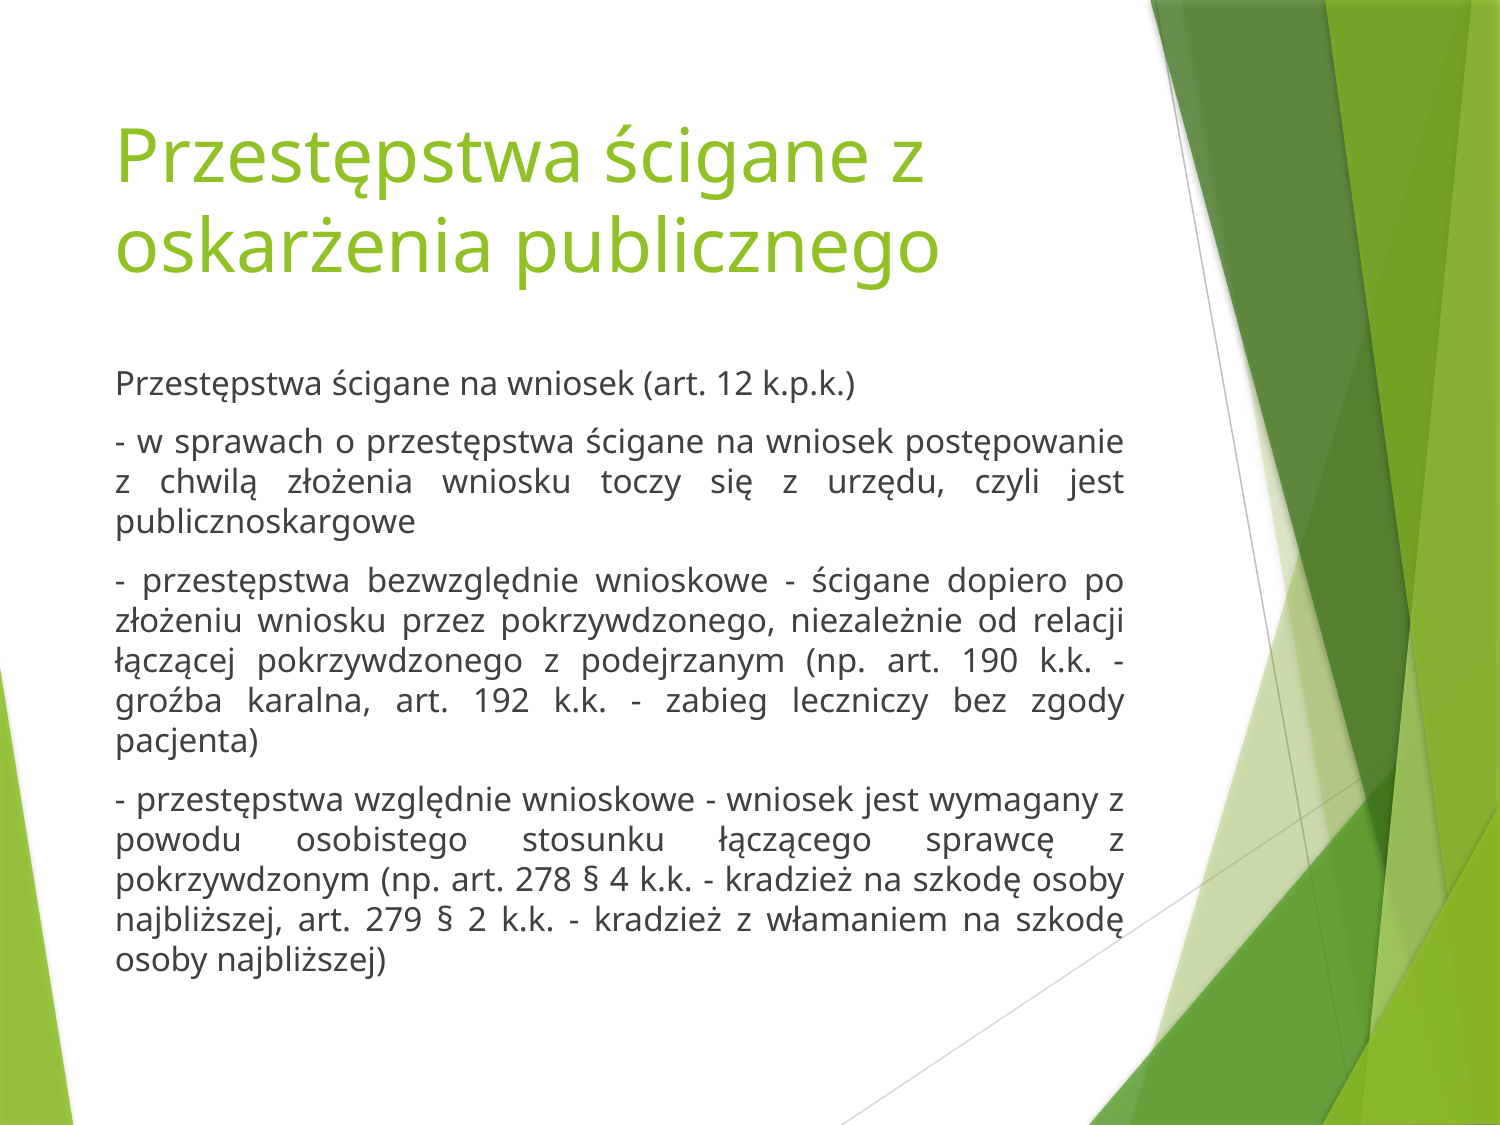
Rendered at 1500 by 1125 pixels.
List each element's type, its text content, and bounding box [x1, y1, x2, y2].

title Przestępstwa ścigane z oskarżenia publicznego [99, 99, 1142, 317]
list Przestępstwa ścigane na wniosek (art. 12 k.p.k.) - w sprawach o przestępstwa ścigane na wniosek postępowanie z chwilą złożenia wniosku toczy się z urzędu, czyli jest publicznoskargowe - przestępstwa bezwzględnie wnioskowe - ścigane dopiero po złożeniu wniosku przez pokrzywdzonego, niezależnie od relacji łączącej pokrzywdzonego z podejrzanym (np. art. 190 k.k. - groźba karalna, art. 192 k.k. - zabieg leczniczy bez zgody pacjenta) - przestępstwa względnie wnioskowe - wniosek jest wymagany z powodu osobistego stosunku łączącego sprawcę z pokrzywdzonym (np. art. 278 § 4 k.k. - kradzież na szkodę osoby najbliższej, art. 279 § 2 k.k. - kradzież z włamaniem na szkodę osoby najbliższej) [99, 354, 1142, 992]
